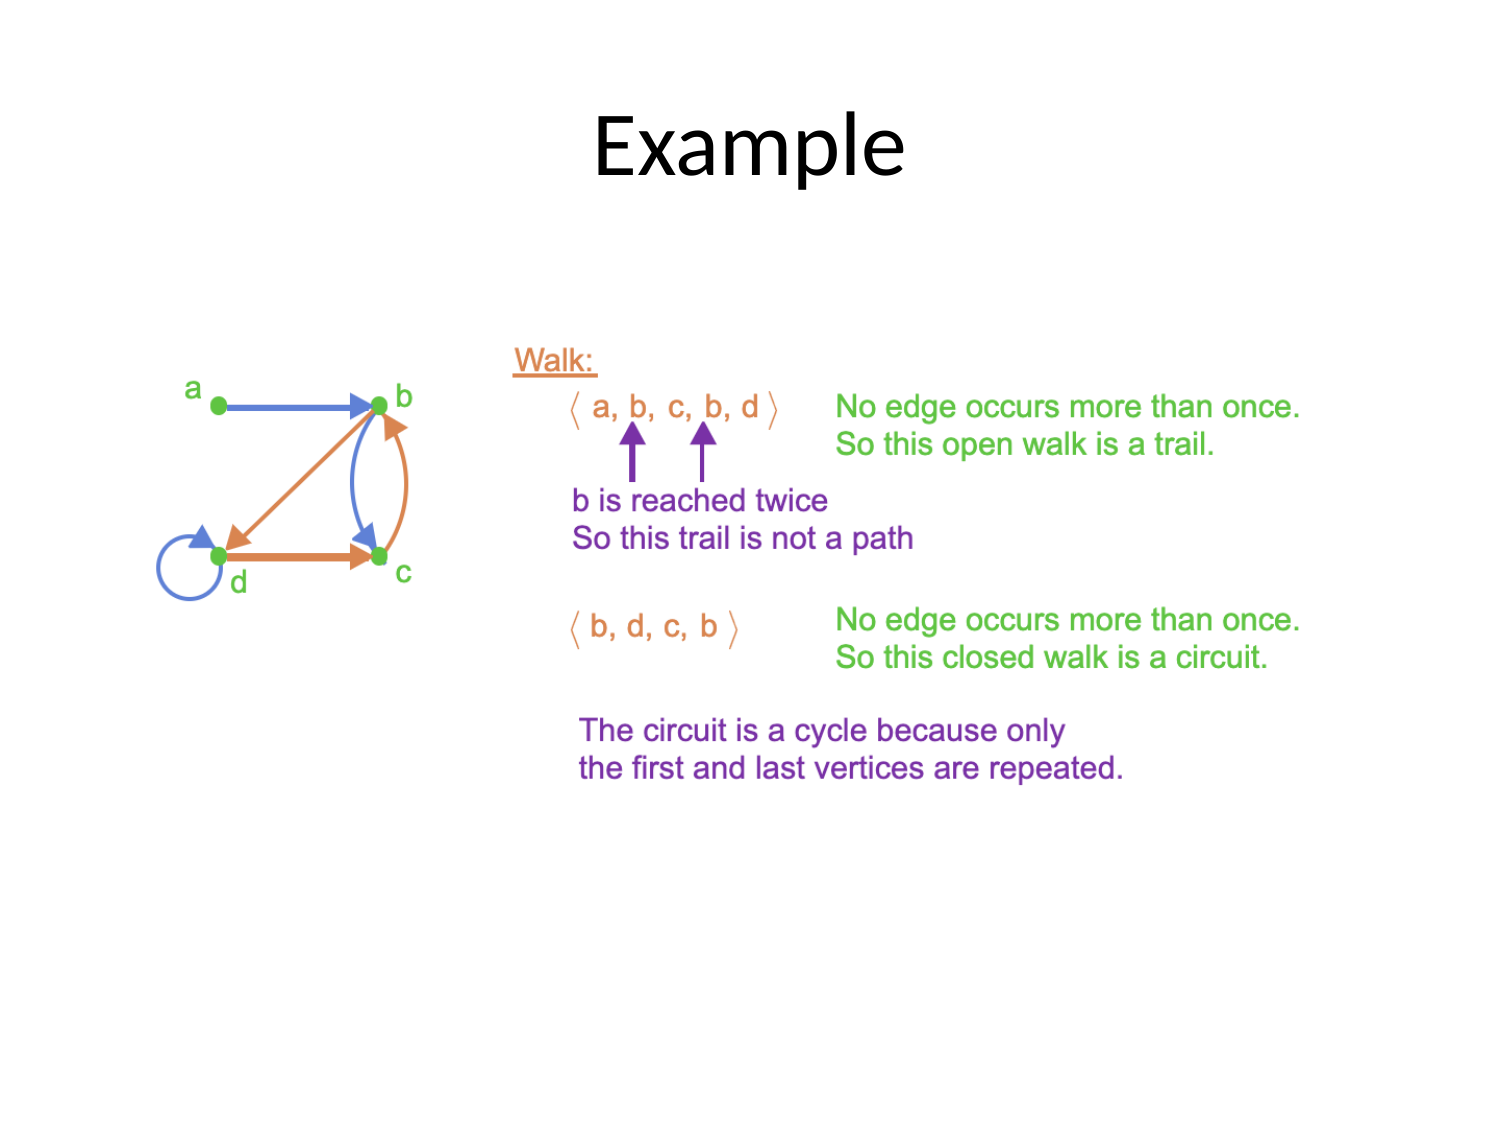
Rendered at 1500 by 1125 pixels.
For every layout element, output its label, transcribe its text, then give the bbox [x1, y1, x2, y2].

title Example [75, 45, 1425, 233]
picture [124, 317, 1376, 808]
